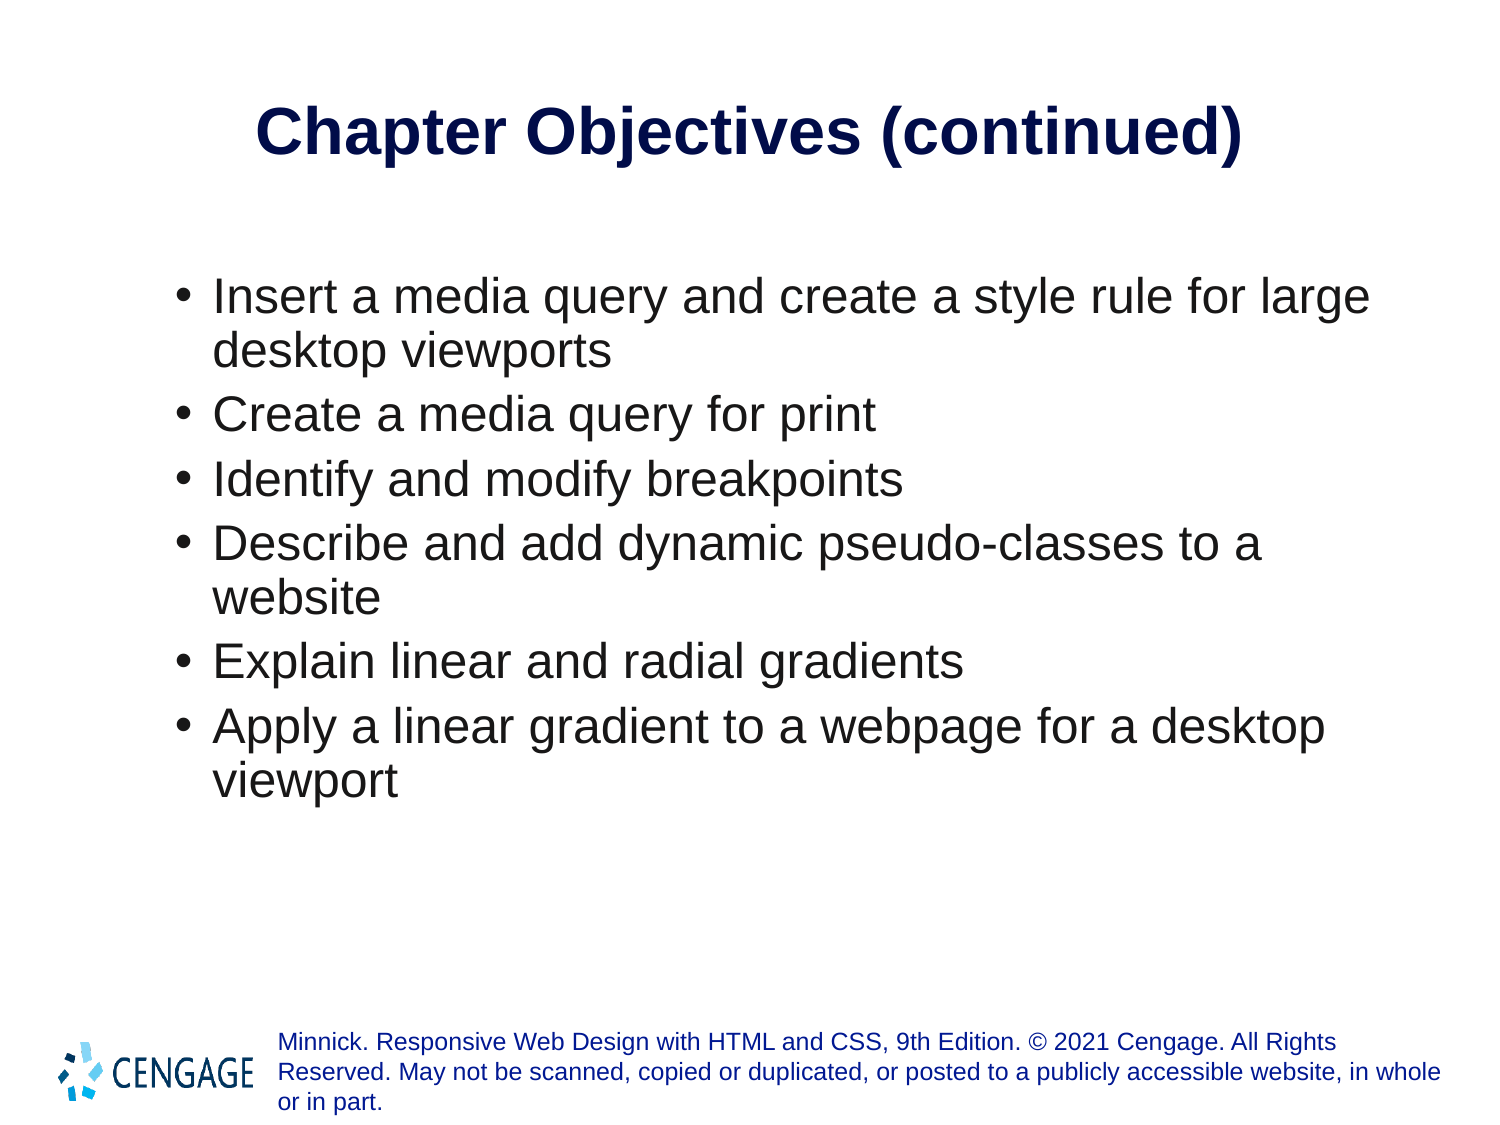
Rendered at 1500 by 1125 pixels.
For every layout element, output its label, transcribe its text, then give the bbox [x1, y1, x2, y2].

list Insert a media query and create a style rule for large desktop viewports Create a media query for print Identify and modify breakpoints Describe and add dynamic pseudo-classes to a website Explain linear and radial gradients Apply a linear gradient to a webpage for a desktop viewport [99, 200, 1397, 1024]
picture [58, 1042, 253, 1101]
title Chapter Objectives (continued) [103, 24, 1397, 175]
footer Minnick. Responsive Web Design with HTML and CSS, 9th Edition. © 2021 Cengage. All Rights Reserved. May not be scanned, copied or duplicated, or posted to a publicly accessible website, in whole or in part. [262, 1040, 1475, 1100]
